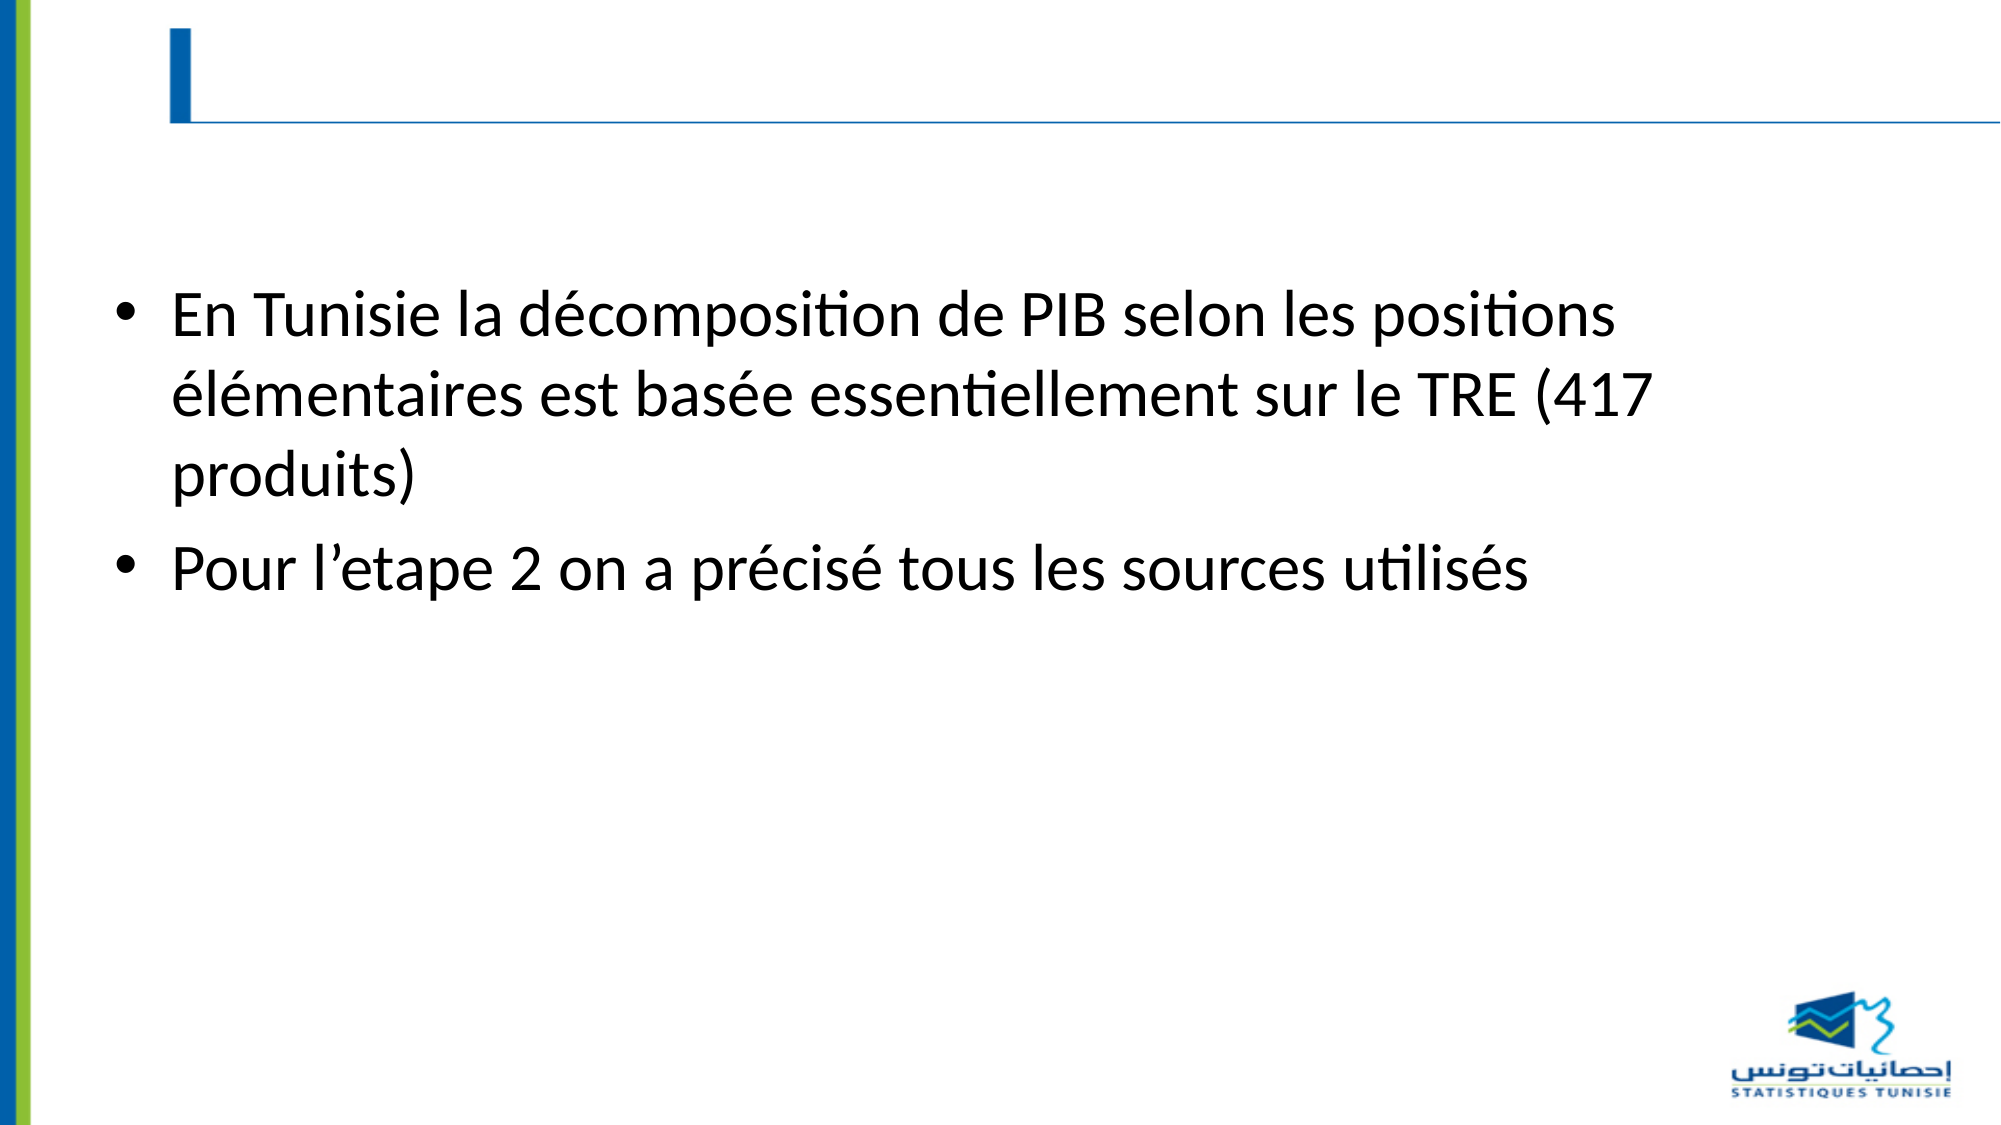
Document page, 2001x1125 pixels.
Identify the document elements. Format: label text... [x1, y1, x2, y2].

picture [0, 0, 2001, 1125]
list En Tunisie la décomposition de PIB selon les positions élémentaires est basée essentiellement sur le TRE (417 produits) Pour l’etape 2 on a précisé tous les sources utilisés [99, 262, 1901, 1006]
